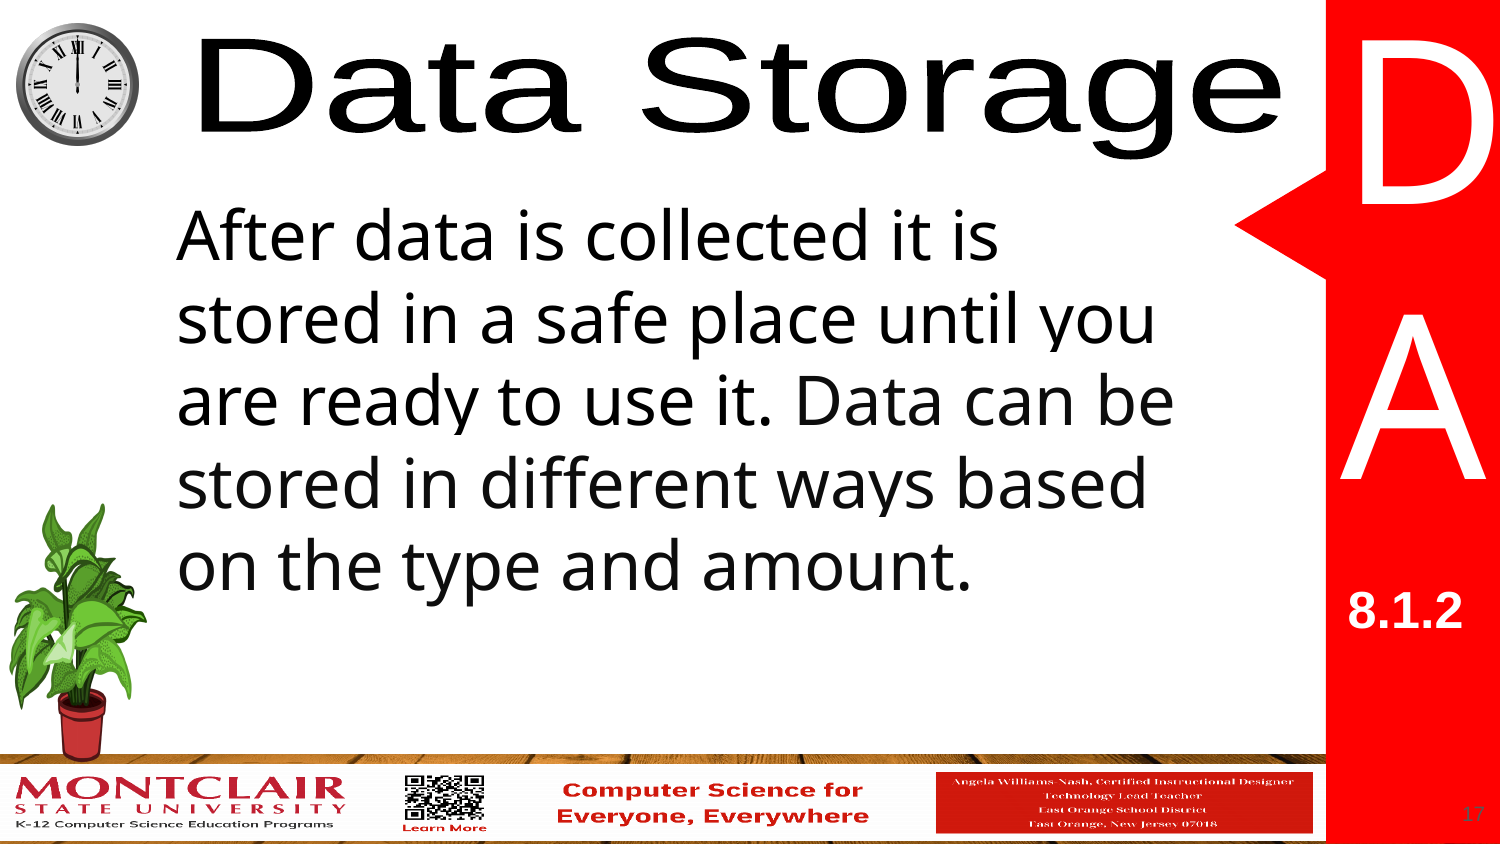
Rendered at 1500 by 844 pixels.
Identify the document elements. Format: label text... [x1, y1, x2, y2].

text_box [1234, 170, 1325, 280]
text_box D A [1325, 0, 1489, 501]
text_box After data is collected it is stored in a safe place until you are ready to use it. Data can be stored in different ways based on the type and amount. [161, 177, 1202, 620]
picture [16, 23, 140, 147]
picture [0, 499, 1500, 844]
text_box [1325, 0, 1500, 754]
text_box 8.1.2 [1332, 544, 1494, 643]
